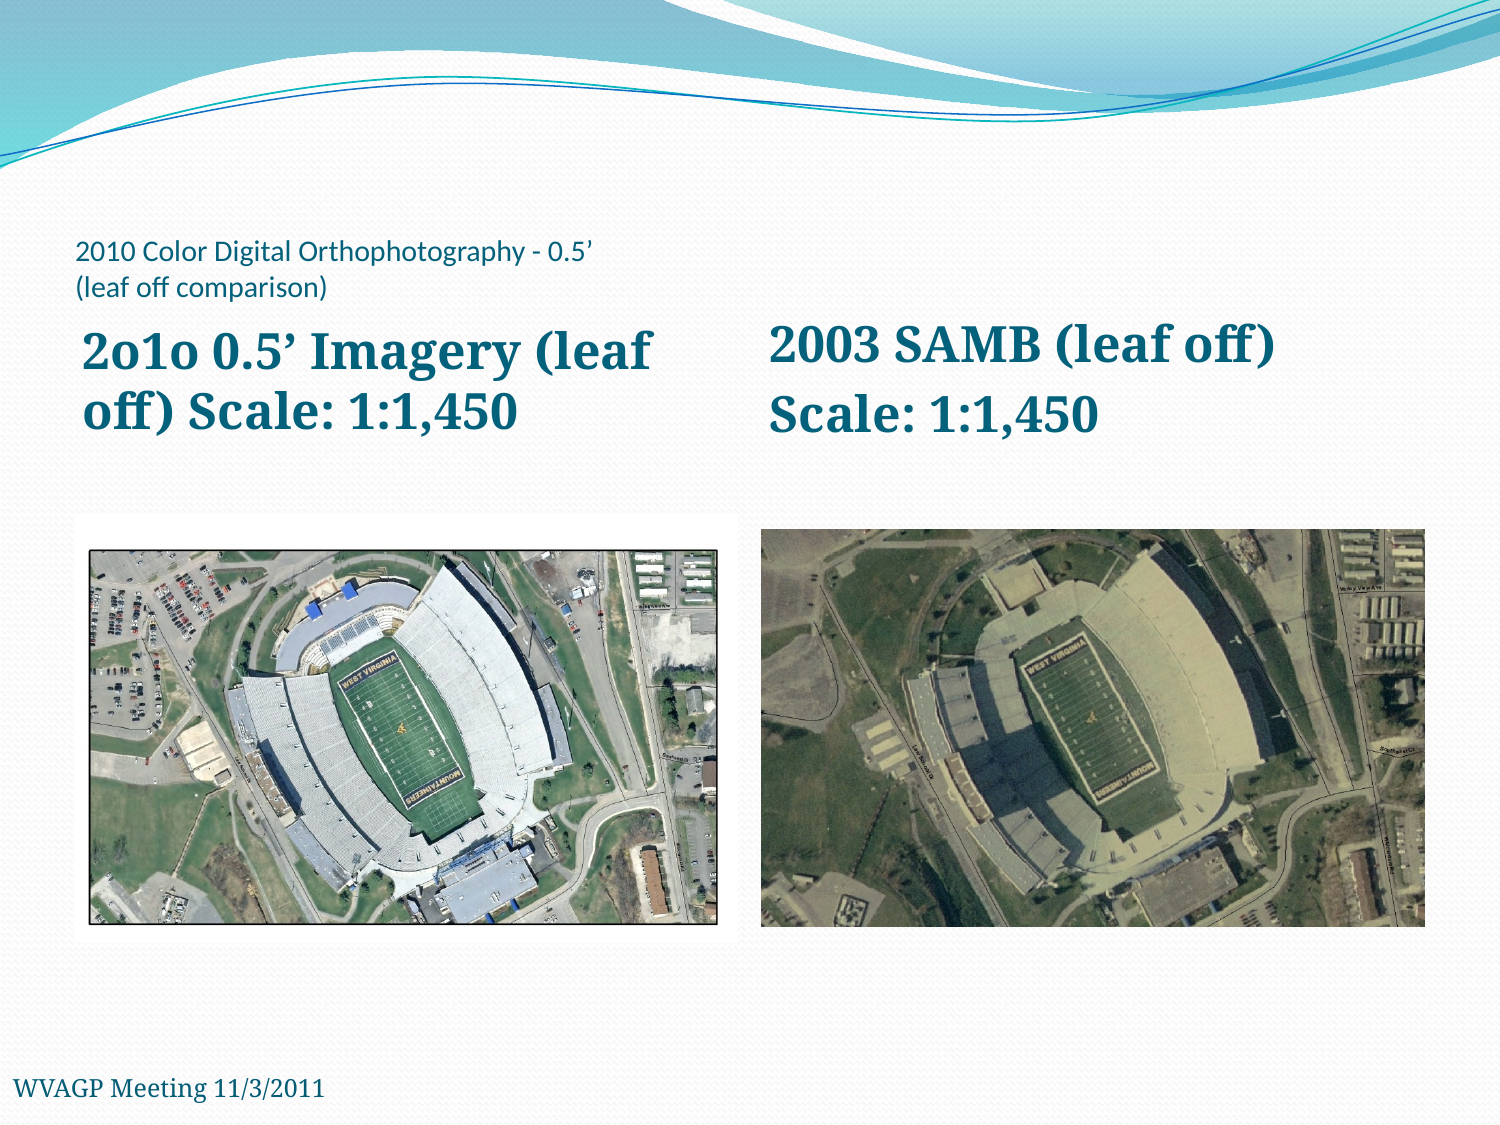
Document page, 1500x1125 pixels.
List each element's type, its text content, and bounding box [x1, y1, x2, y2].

title 2010 Color Digital Orthophotography - 0.5’ (leaf off comparison) [75, 115, 1425, 303]
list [761, 529, 1426, 927]
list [74, 513, 738, 943]
list 2o1o 0.5’ Imagery (leaf off) Scale: 1:1,450 [75, 304, 738, 513]
footer WVAGP Meeting 11/3/2011 [12, 1042, 988, 1103]
list 2003 SAMB (leaf off) Scale: 1:1,450 [761, 305, 1425, 450]
